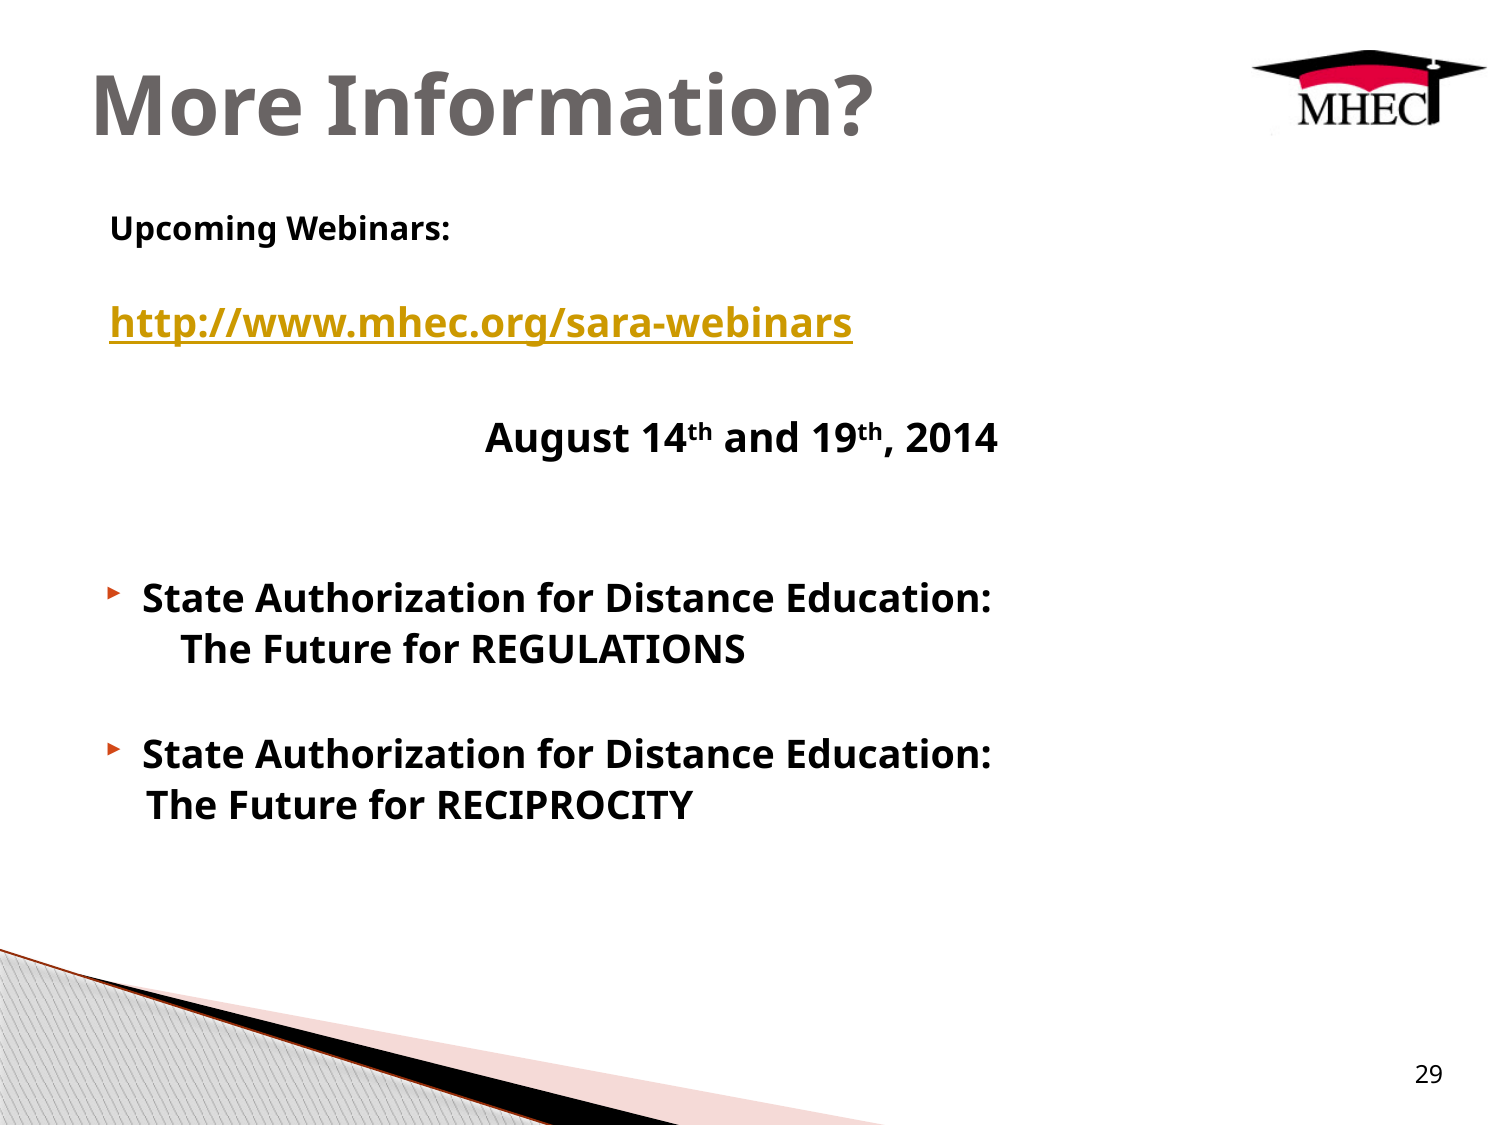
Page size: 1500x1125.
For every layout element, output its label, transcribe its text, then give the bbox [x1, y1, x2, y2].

text_box 29 [1399, 1051, 1479, 1111]
list Upcoming Webinars: http://www.mhec.org/sara-webinars August 14th and 19th, 2014 State Authorization for Distance Education: The Future for REGULATIONS State Authorization for Distance Education: The Future for RECIPROCITY [75, 233, 1389, 997]
picture [1425, 50, 1488, 138]
title More Information? [75, 45, 1425, 233]
